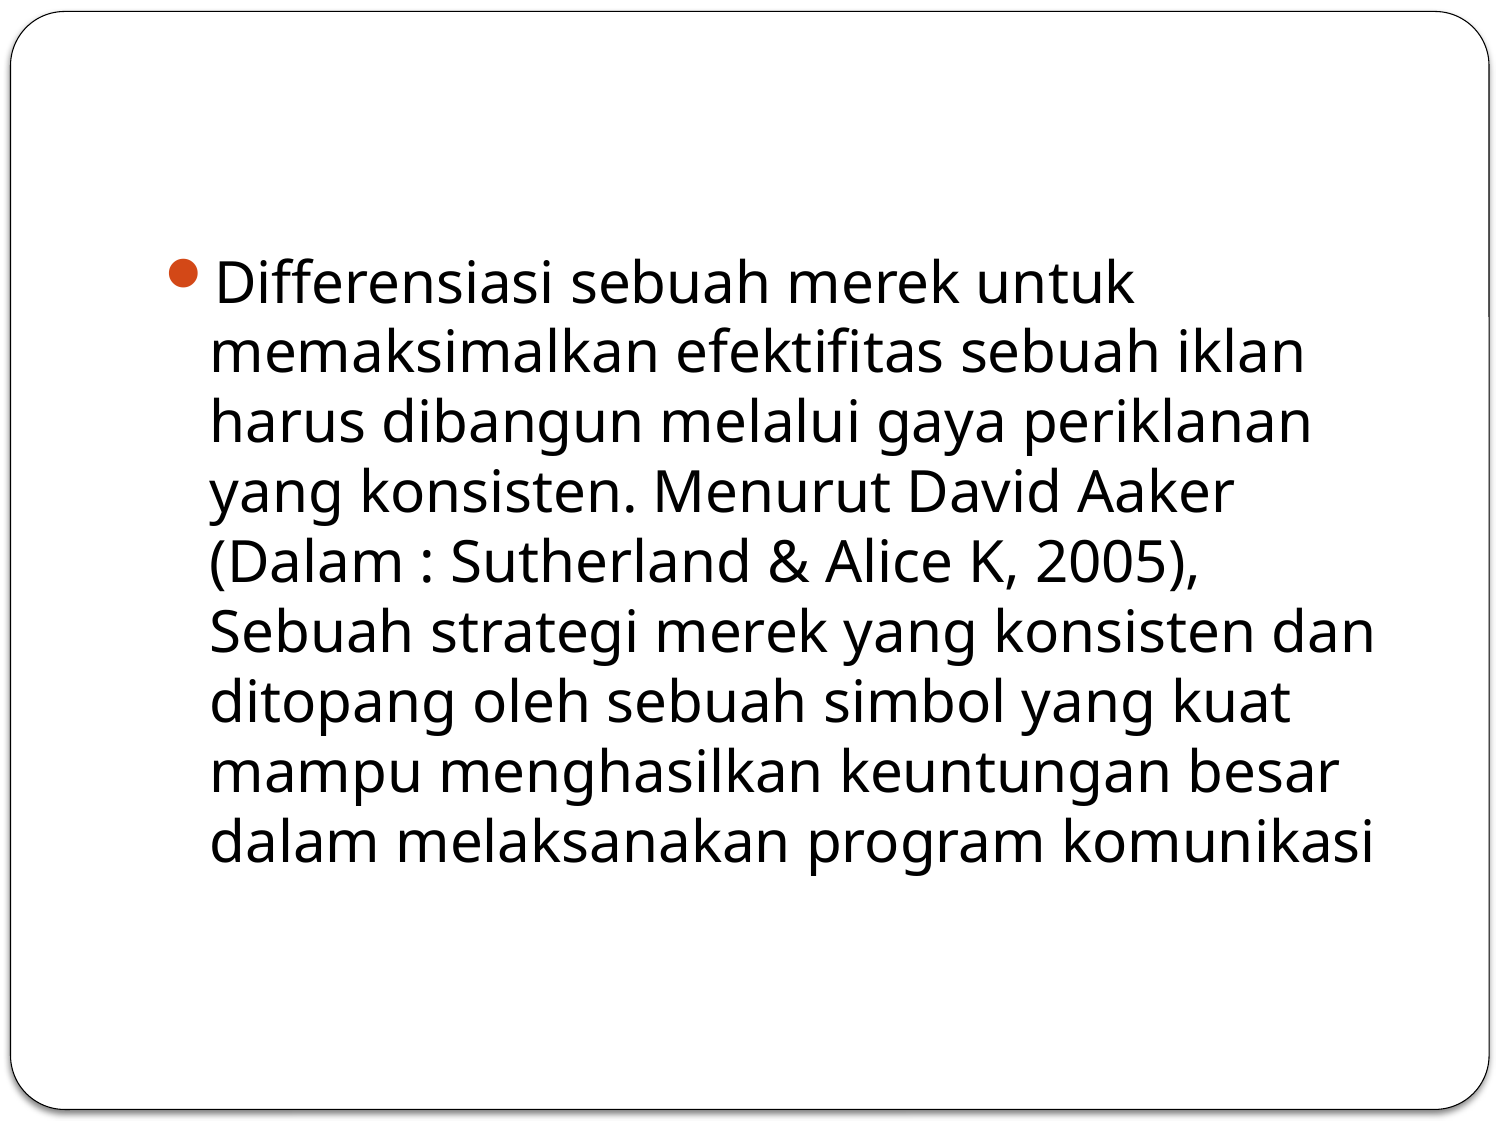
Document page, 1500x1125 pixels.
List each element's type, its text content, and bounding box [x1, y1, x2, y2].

list Differensiasi sebuah merek untuk memaksimalkan efektifitas sebuah iklan harus dibangun melalui gaya periklanan yang konsisten. Menurut David Aaker (Dalam : Sutherland & Alice K, 2005), Sebuah strategi merek yang konsisten dan ditopang oleh sebuah simbol yang kuat mampu menghasilkan keuntungan besar dalam melaksanakan program komunikasi [150, 237, 1425, 988]
